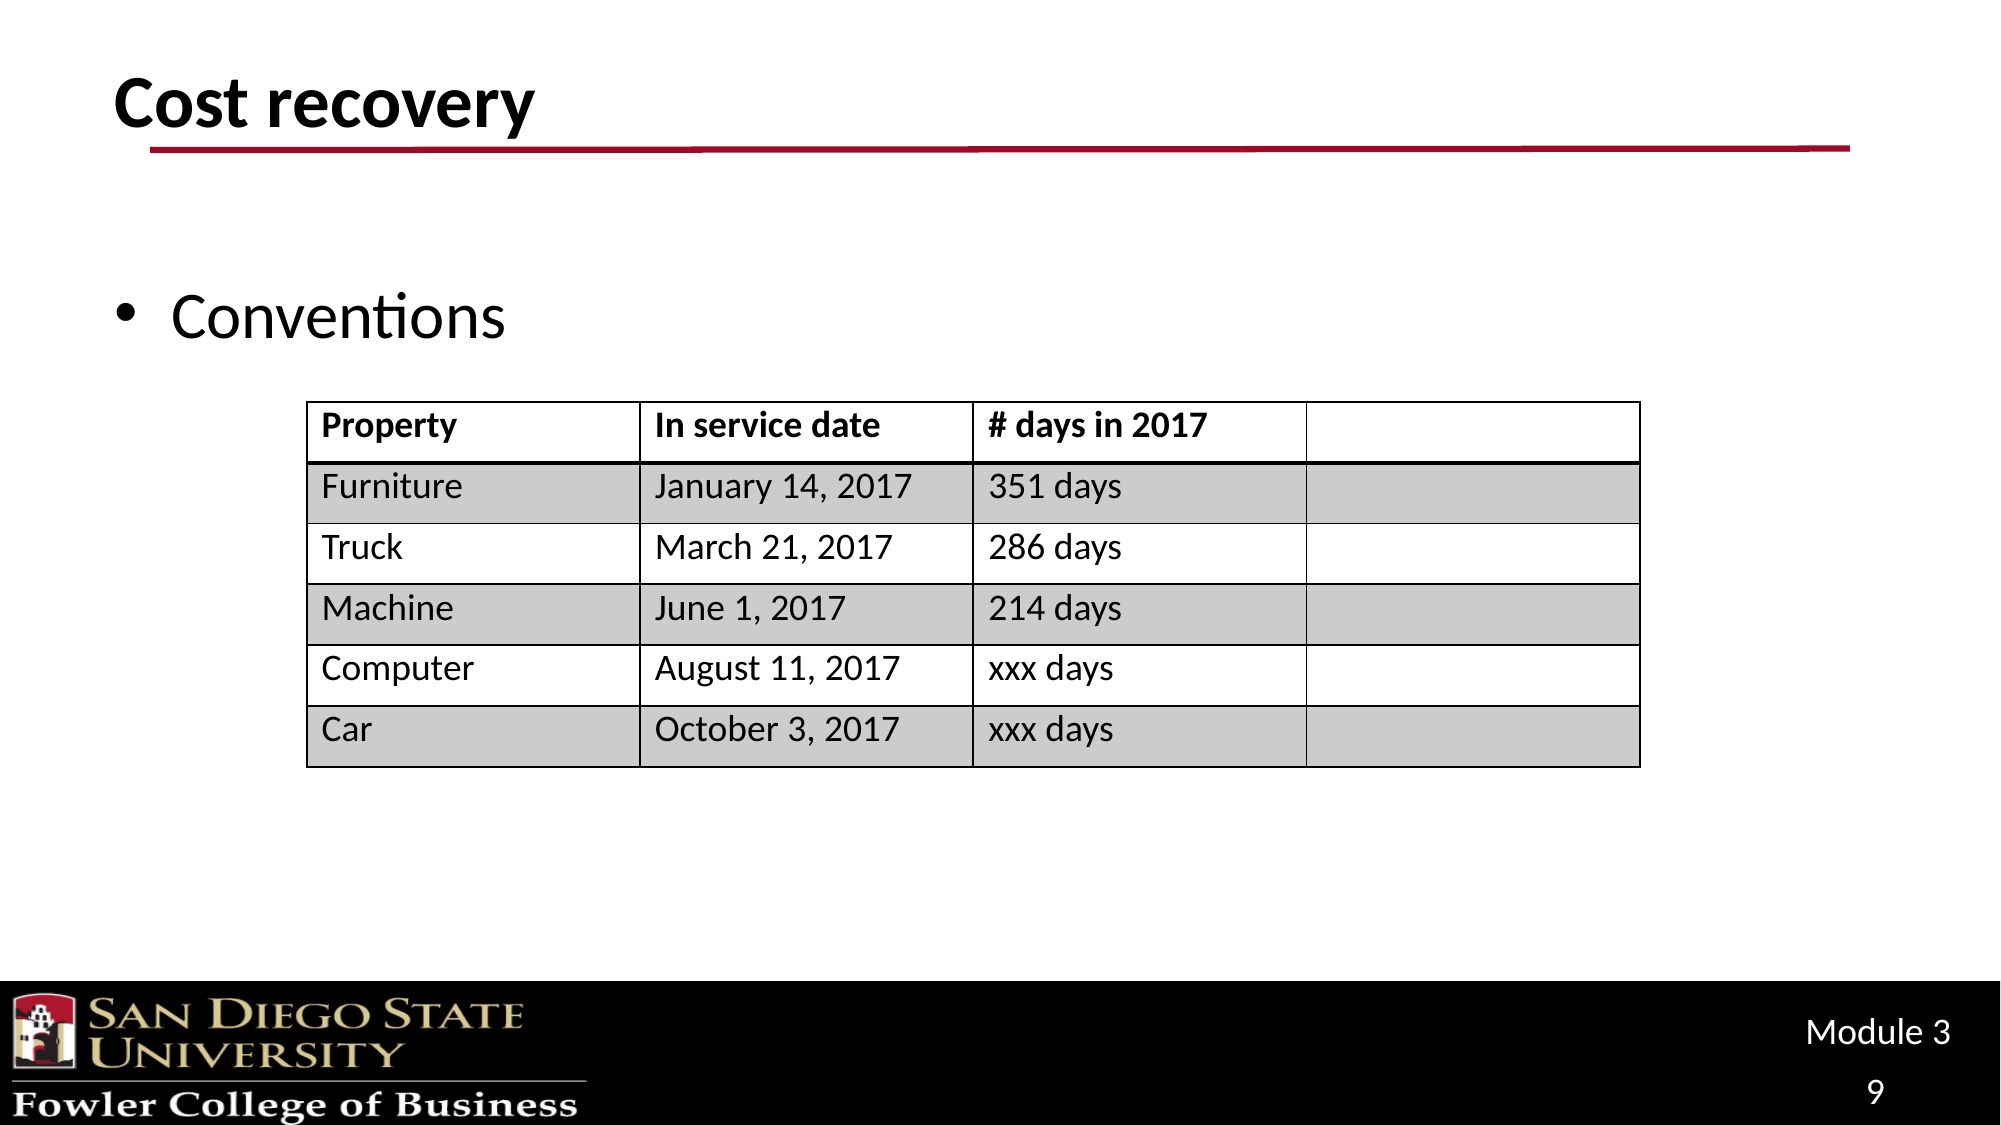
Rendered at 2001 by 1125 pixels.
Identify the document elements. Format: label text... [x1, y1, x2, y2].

table_header [1307, 403, 1639, 461]
table_cell xxx days [974, 646, 1306, 705]
table_cell August 11, 2017 [641, 646, 972, 705]
slide_number Module 3 [1790, 999, 1989, 1060]
table_cell [1307, 465, 1639, 523]
table_cell [1307, 707, 1639, 766]
table_cell Truck [308, 524, 639, 583]
table_cell 351 days [974, 465, 1306, 523]
title Cost recovery [99, 45, 1900, 233]
table_cell January 14, 2017 [641, 465, 972, 523]
table_header In service date [641, 403, 972, 461]
table_cell March 21, 2017 [641, 524, 972, 583]
table_header # days in 2017 [974, 403, 1306, 461]
table_cell [1307, 646, 1639, 705]
table_cell Furniture [308, 465, 639, 523]
table_cell October 3, 2017 [641, 707, 972, 766]
table_cell Computer [308, 646, 639, 705]
table_header Property [308, 403, 639, 461]
table_cell xxx days [974, 707, 1306, 766]
picture [12, 992, 588, 1125]
table_cell Machine [308, 585, 639, 644]
table_cell June 1, 2017 [641, 585, 972, 644]
slide_number 9 [1851, 1059, 1989, 1124]
list Conventions [99, 264, 1900, 908]
table_cell Car [308, 707, 639, 766]
table_cell [1307, 585, 1639, 644]
table_cell [1307, 524, 1639, 583]
table_cell 214 days [974, 585, 1306, 644]
table_cell 286 days [974, 524, 1306, 583]
